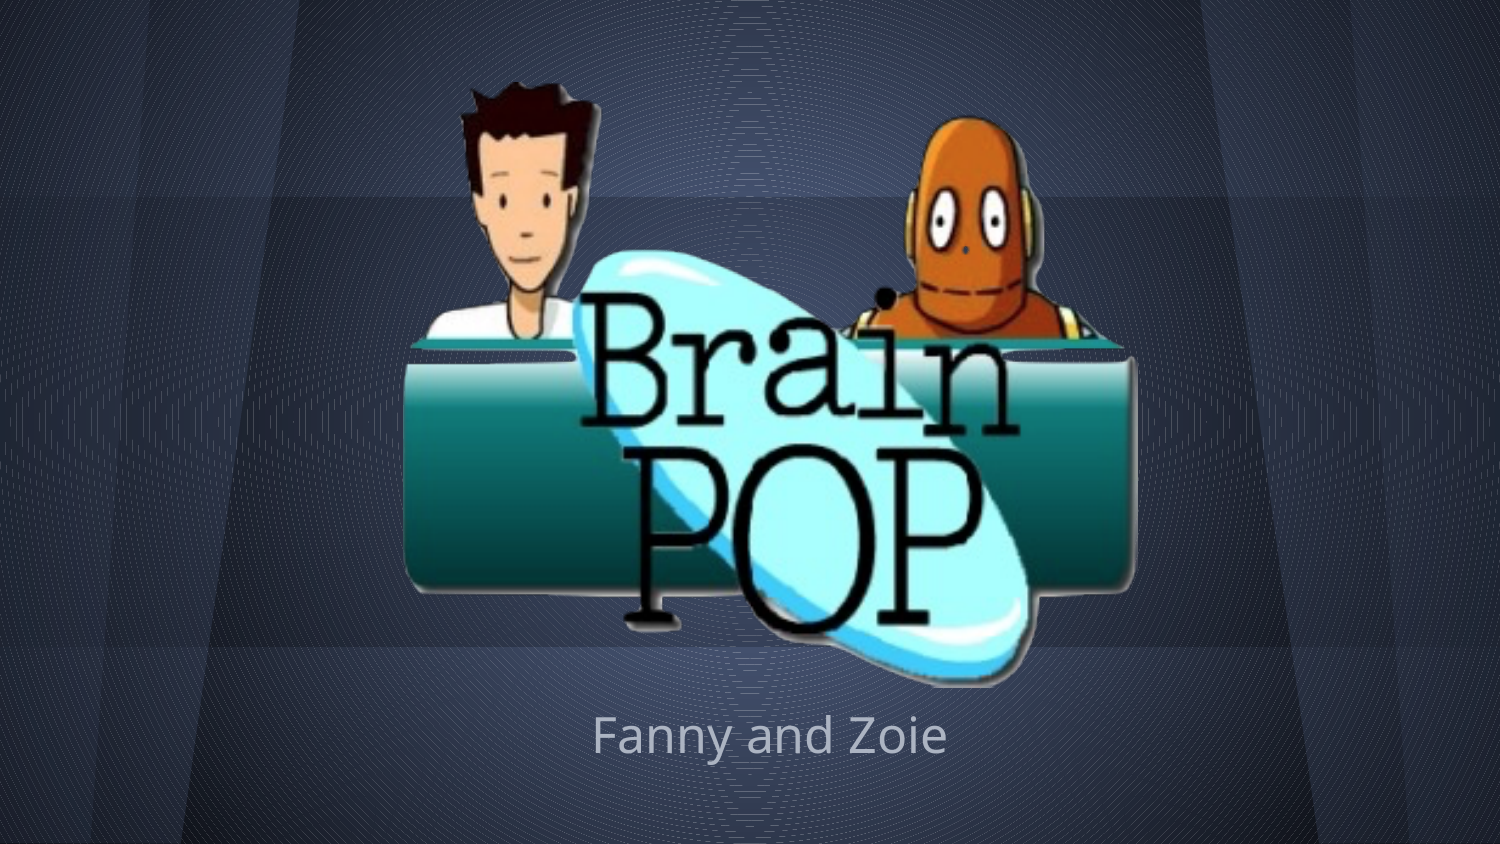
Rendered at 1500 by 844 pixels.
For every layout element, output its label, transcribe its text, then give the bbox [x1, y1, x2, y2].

subtitle Fanny and Zoie [132, 688, 1408, 797]
picture [403, 82, 1138, 689]
